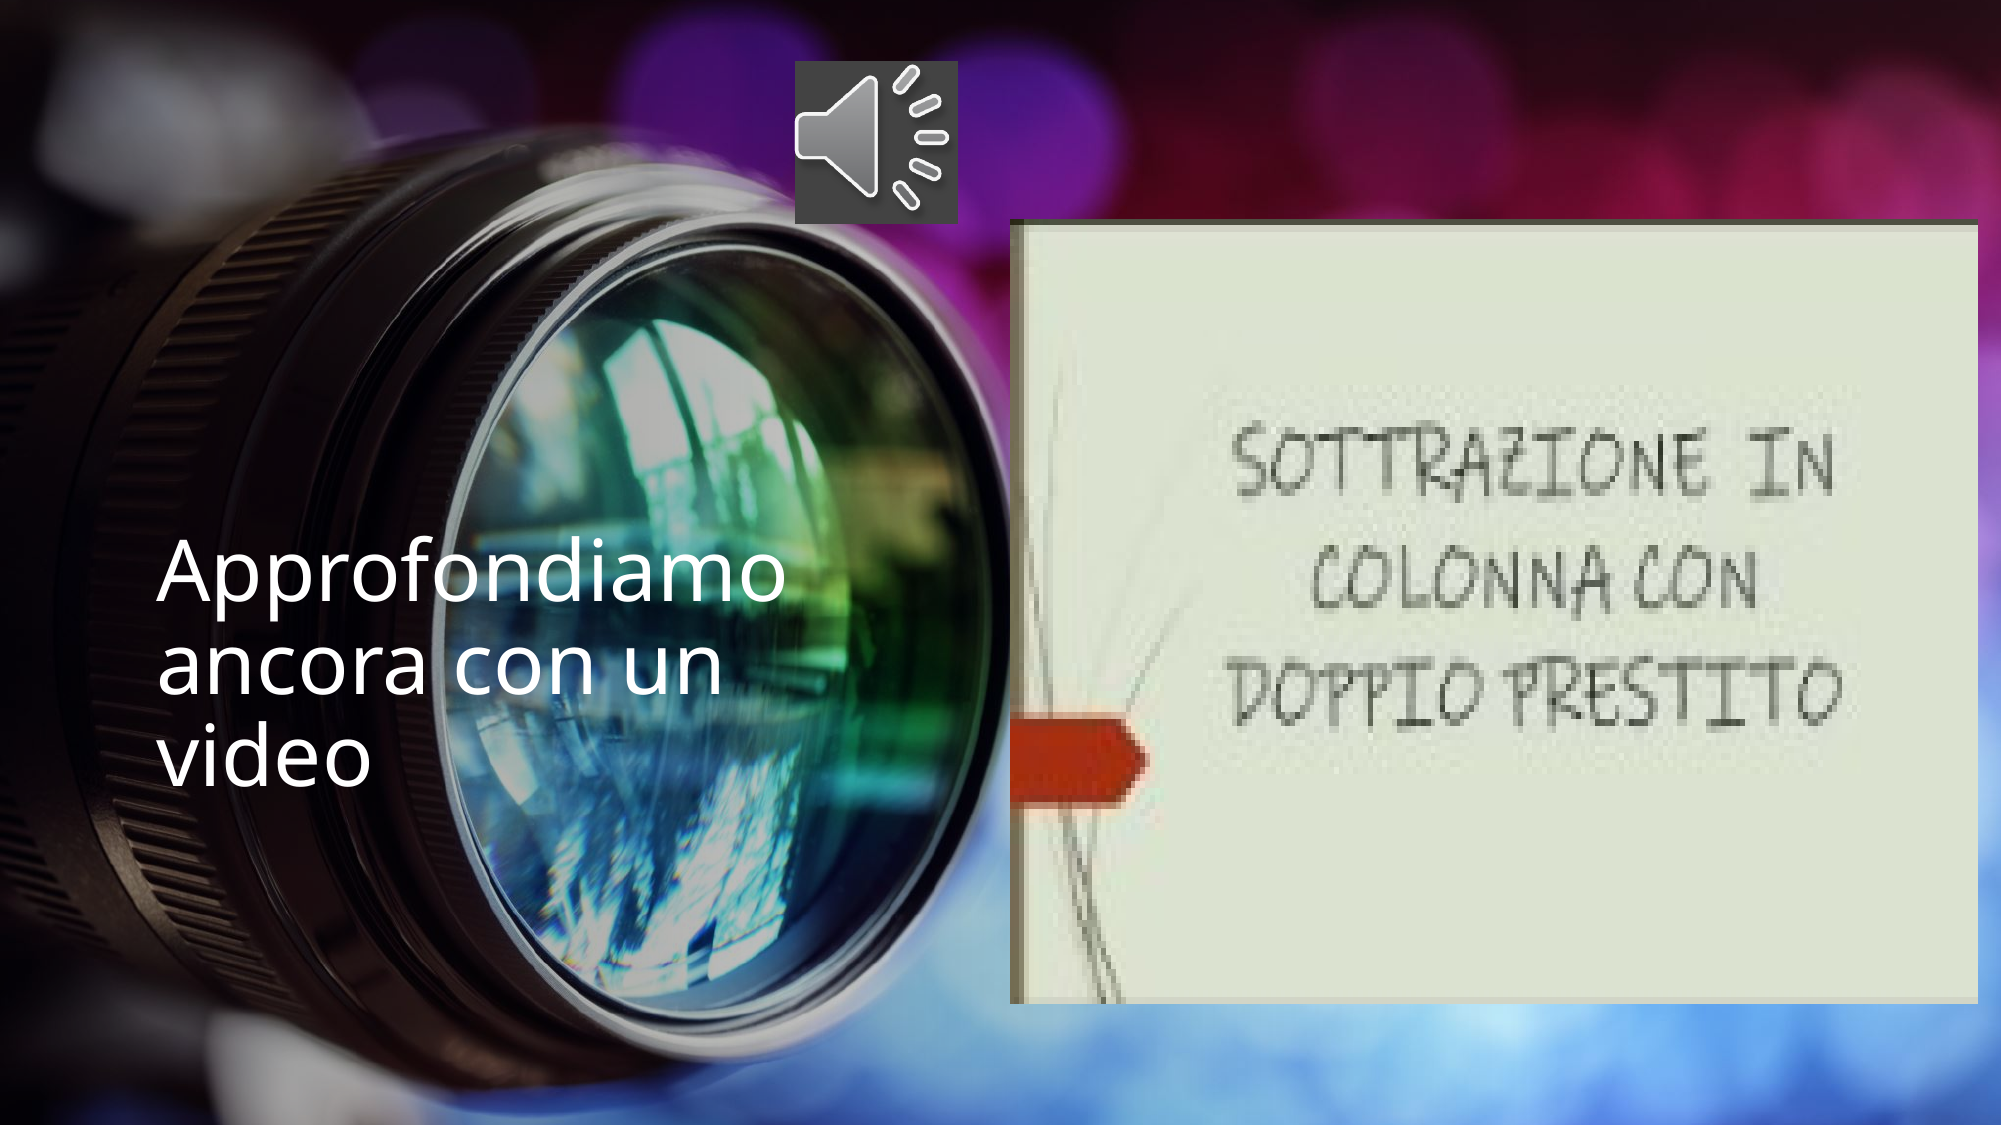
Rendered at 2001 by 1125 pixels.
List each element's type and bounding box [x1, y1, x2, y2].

text_box [1009, 218, 1979, 1005]
picture [0, 0, 2001, 1125]
